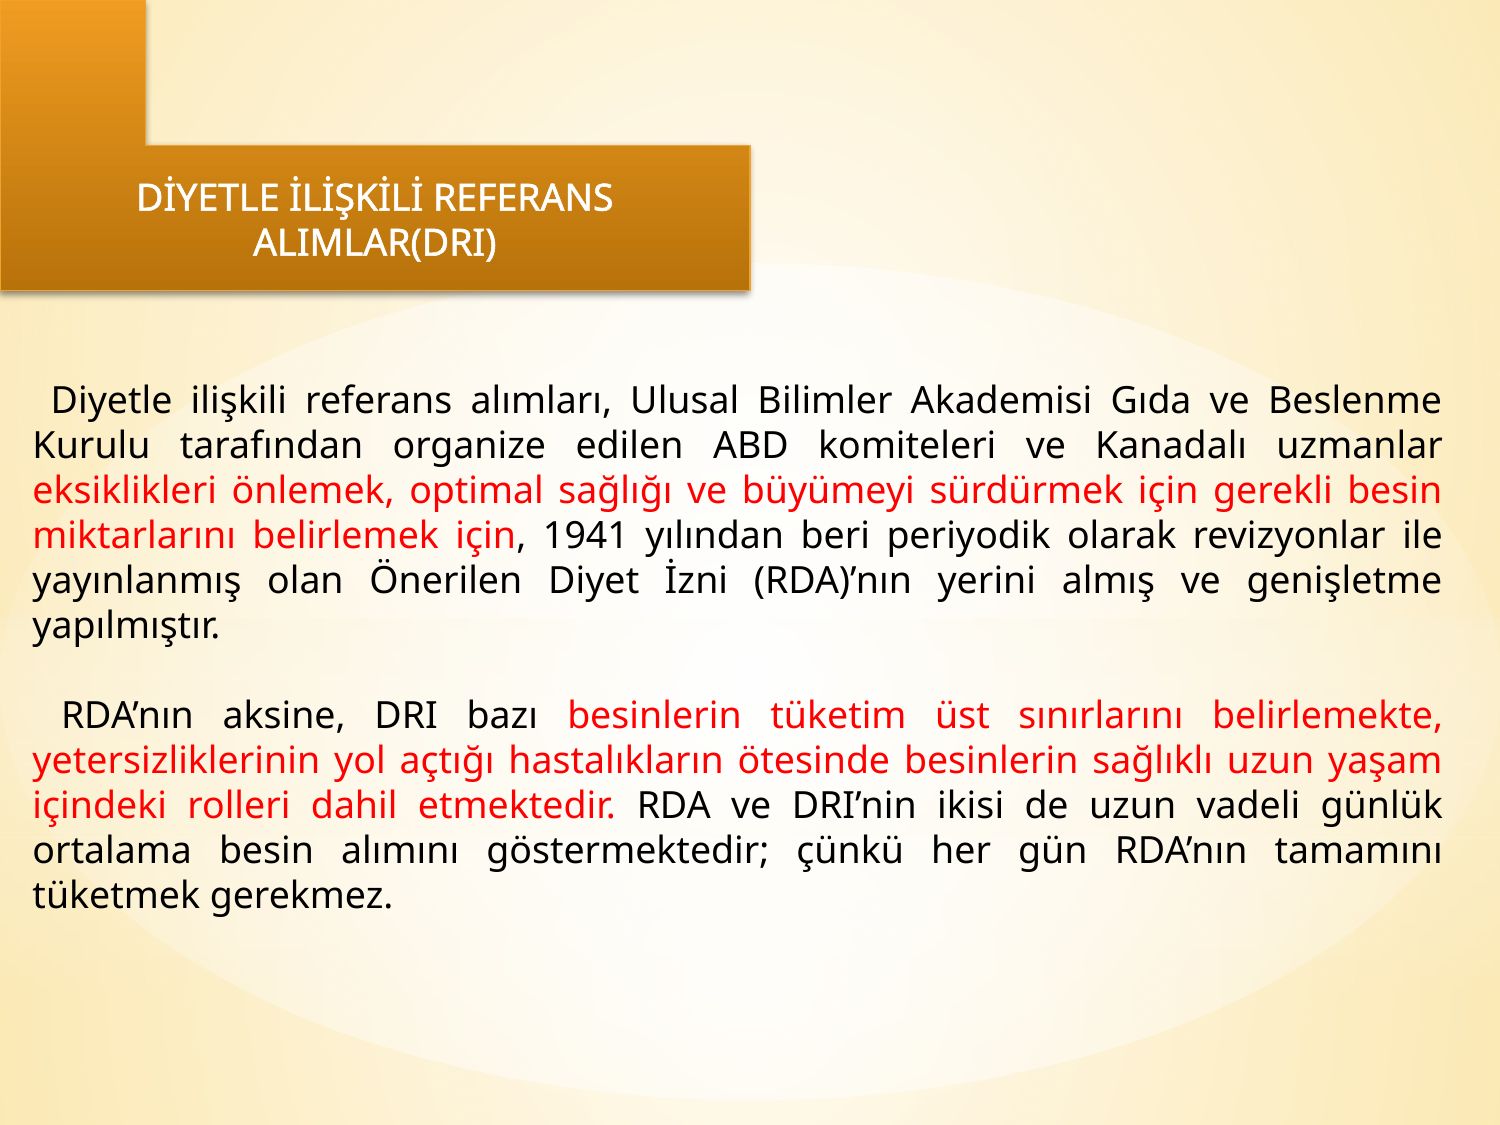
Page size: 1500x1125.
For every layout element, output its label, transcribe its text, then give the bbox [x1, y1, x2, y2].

text_box Diyetle ilişkili referans alımları, Ulusal Bilimler Akademisi Gıda ve Beslenme Kurulu tarafından organize edilen ABD komiteleri ve Kanadalı uzmanlar eksiklikleri önlemek, optimal sağlığı ve büyümeyi sürdürmek için gerekli besin miktarlarını belirlemek için, 1941 yılından beri periyodik olarak revizyonlar ile yayınlanmış olan Önerilen Diyet İzni (RDA)’nın yerini almış ve genişletme yapılmıştır. RDA’nın aksine, DRI bazı besinlerin tüketim üst sınırlarını belirlemekte, yetersizliklerinin yol açtığı hastalıkların ötesinde besinlerin sağlıklı uzun yaşam içindeki rolleri dahil etmektedir. RDA ve DRI’nin ikisi de uzun vadeli günlük ortalama besin alımını göstermektedir; çünkü her gün RDA’nın tamamını tüketmek gerekmez. [17, 368, 1459, 968]
text_box DİYETLE İLİŞKİLİ REFERANS ALIMLAR(DRI) [0, 0, 751, 291]
